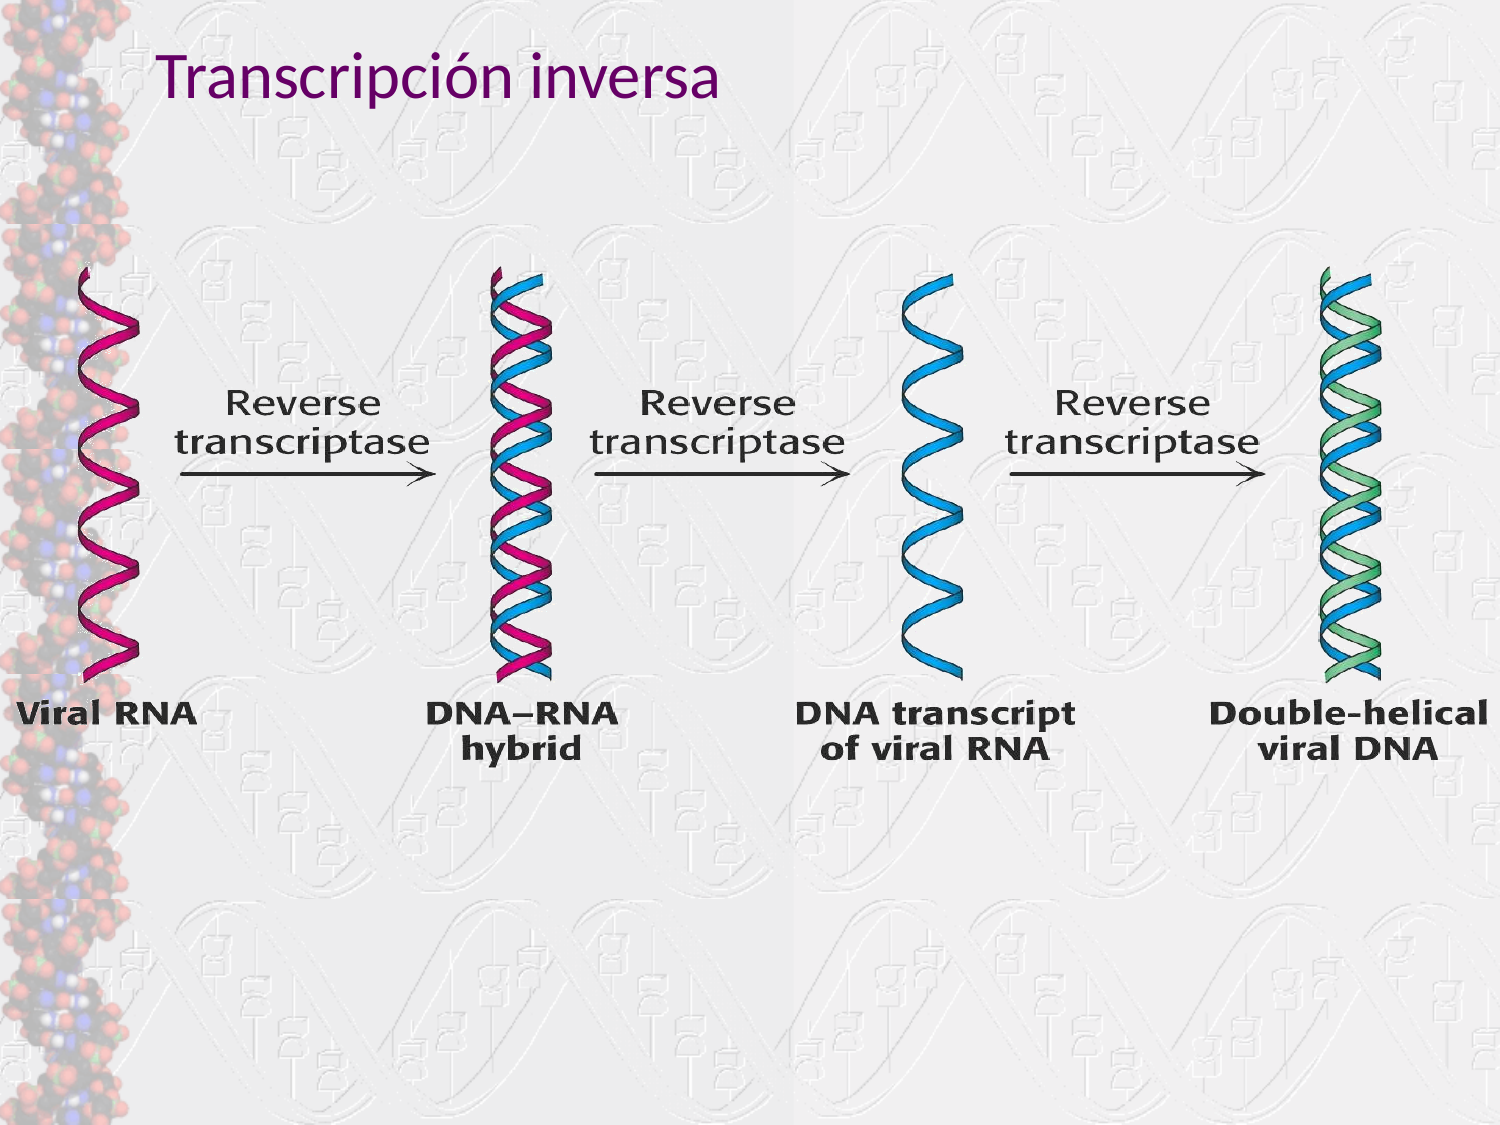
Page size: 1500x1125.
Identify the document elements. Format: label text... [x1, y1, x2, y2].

text_box Transcripción inversa [140, 24, 1363, 120]
picture [0, 0, 1500, 1125]
